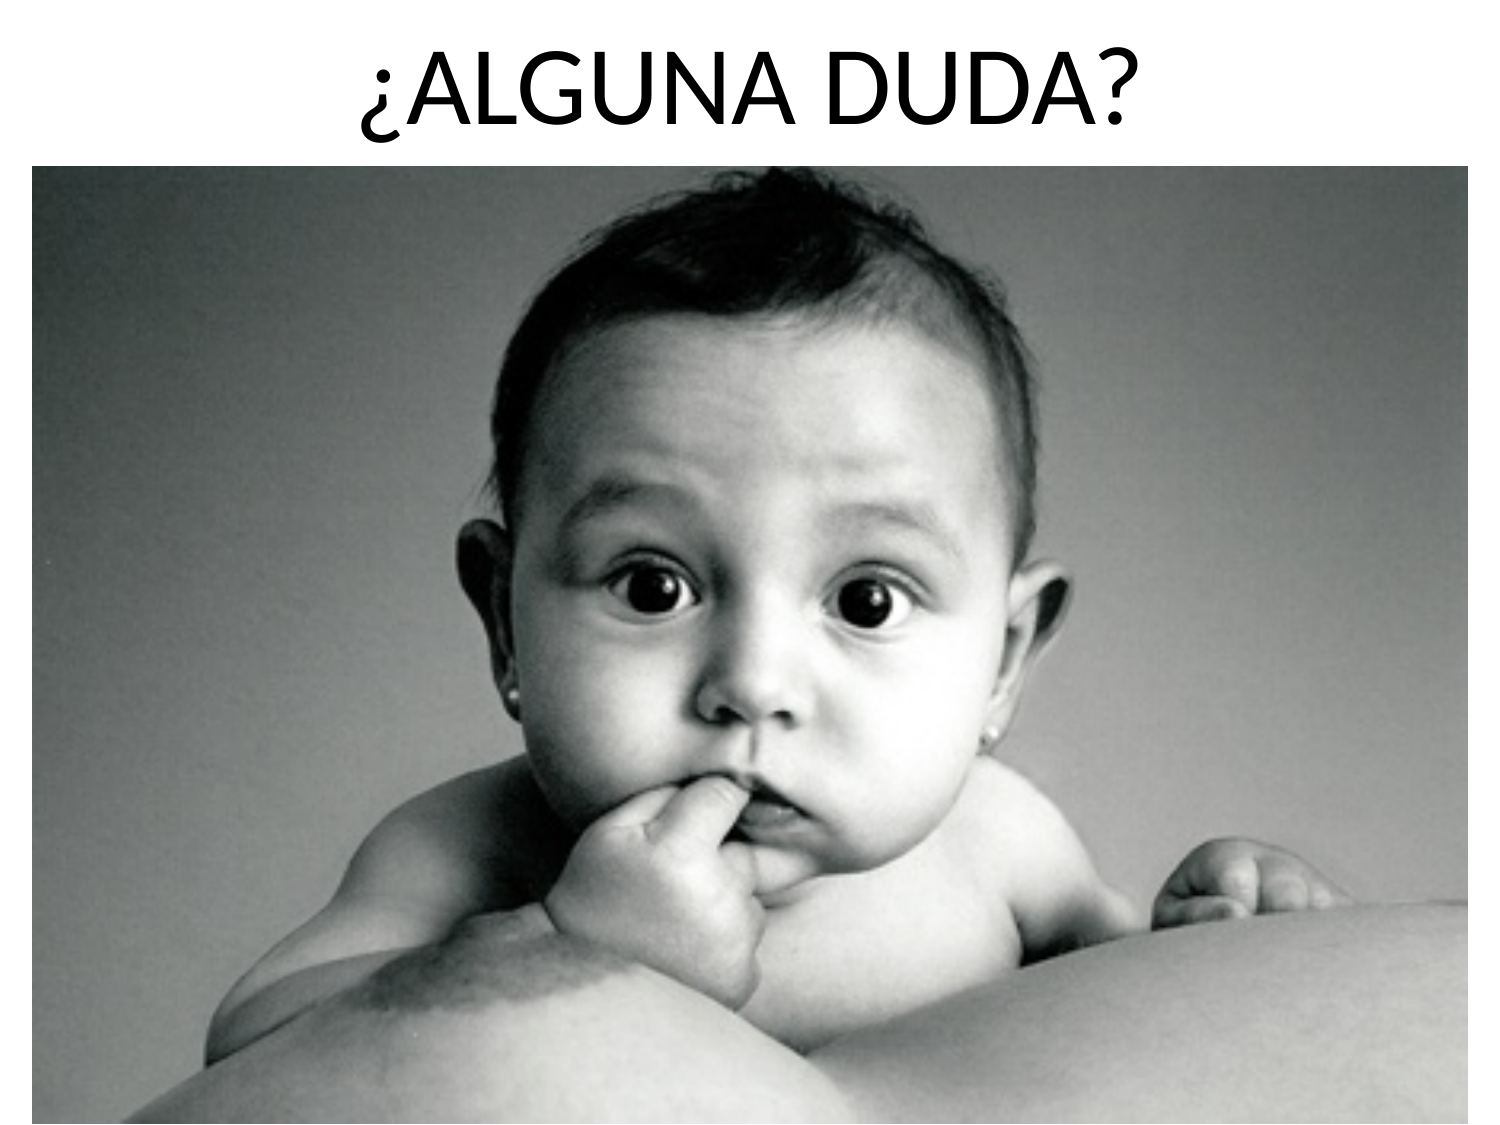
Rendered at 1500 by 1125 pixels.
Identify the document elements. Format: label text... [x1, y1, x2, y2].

title ¿ALGUNA DUDA? [0, 0, 1500, 167]
picture [31, 166, 1468, 1124]
